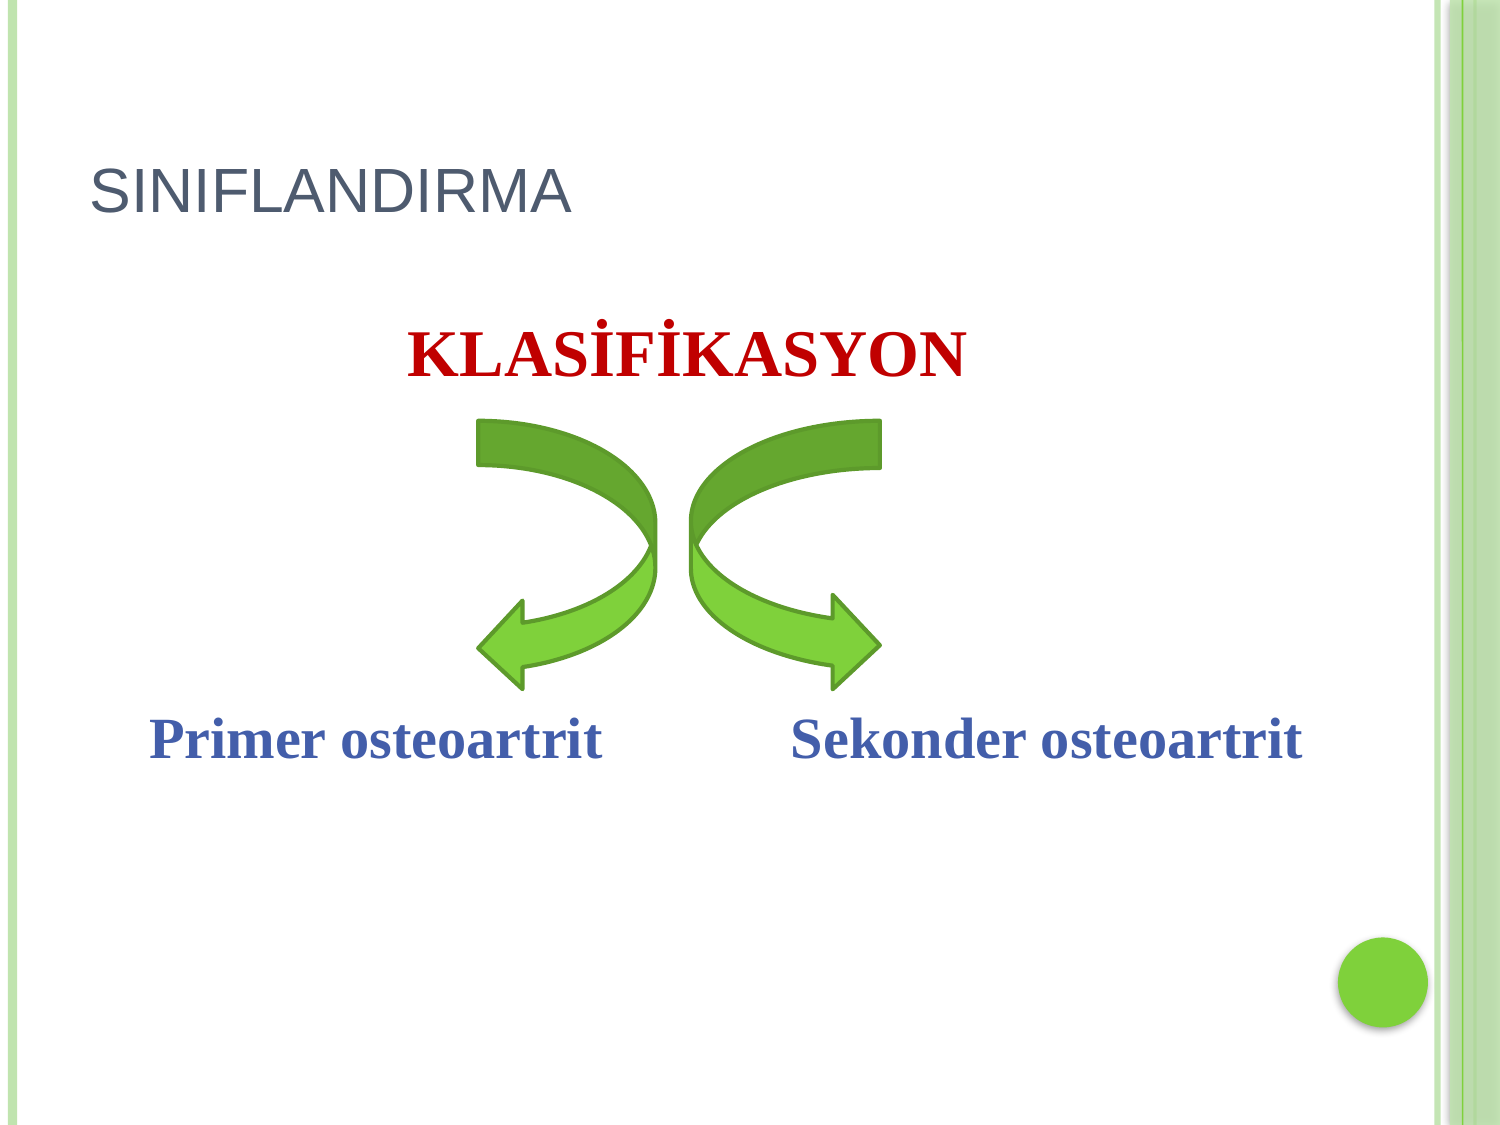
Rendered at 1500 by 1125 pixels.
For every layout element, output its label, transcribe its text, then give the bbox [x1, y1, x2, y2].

text_box [688, 418, 882, 692]
title SINIFLANDIRMA [75, 45, 1300, 233]
text_box [476, 418, 658, 692]
list KLASİFİKASYON [75, 262, 1282, 1013]
list Primer osteoartrit Sekonder osteoartrit [76, 692, 1353, 882]
